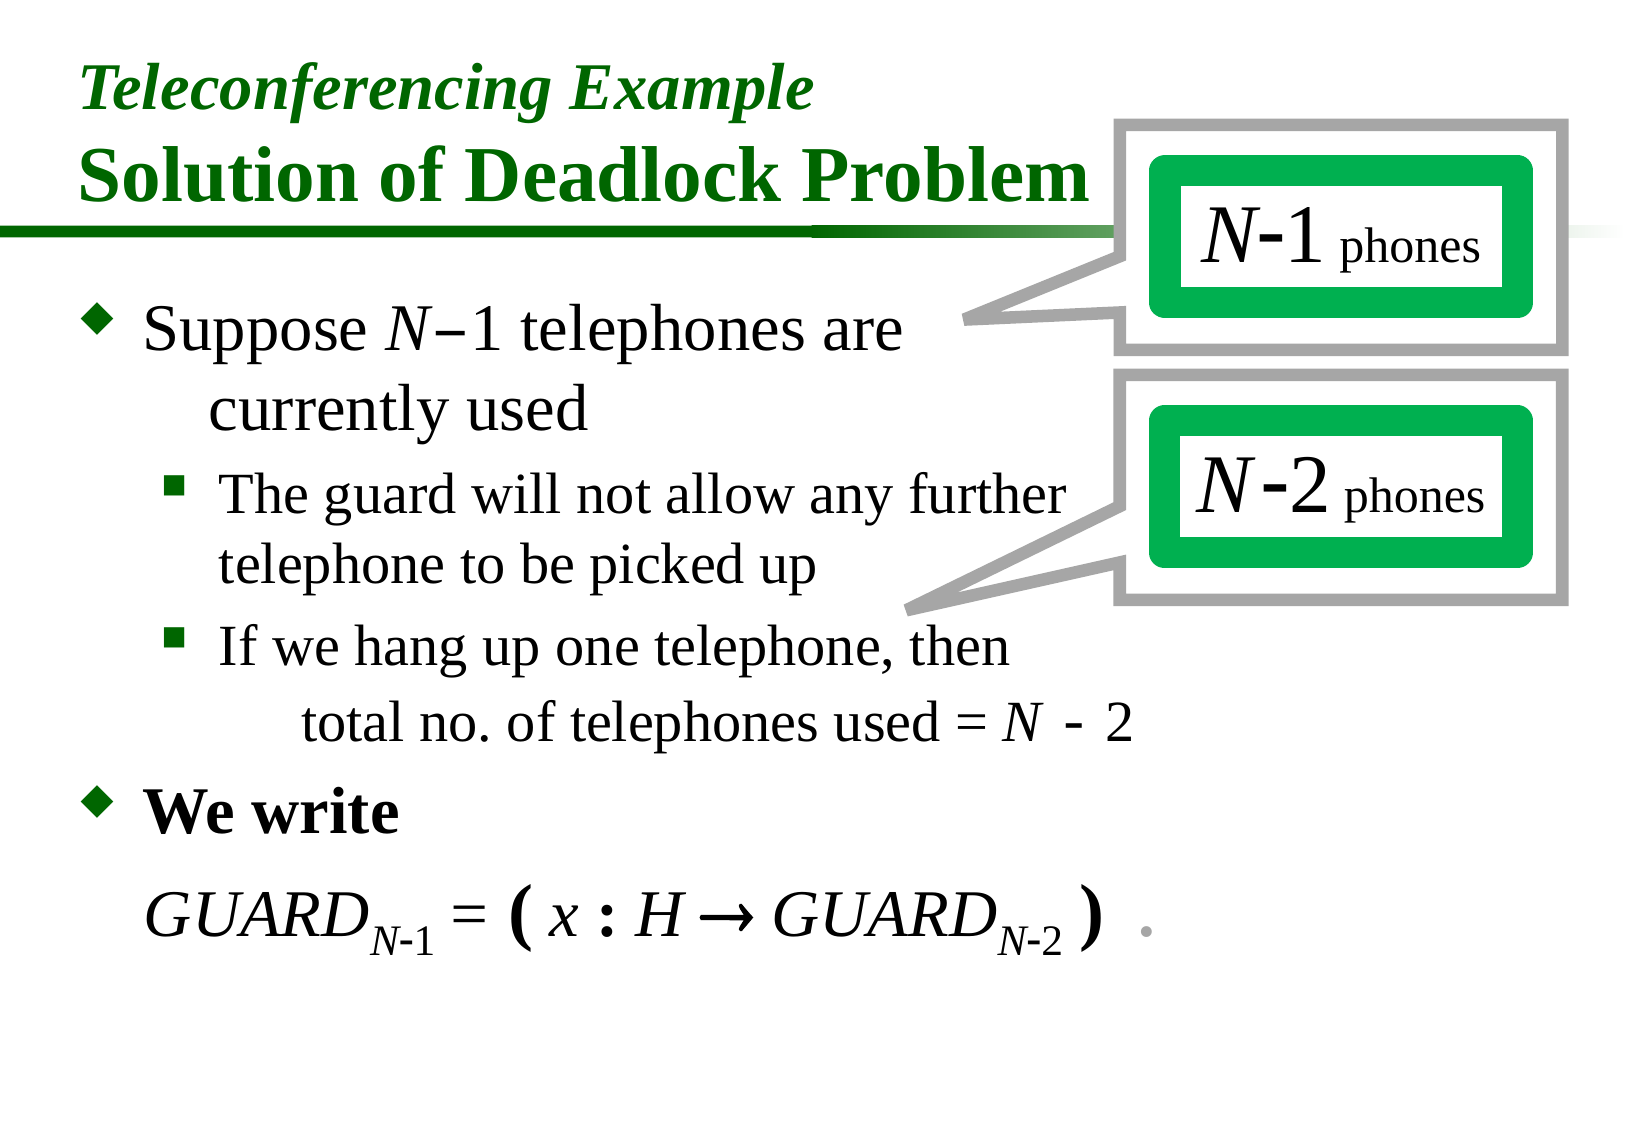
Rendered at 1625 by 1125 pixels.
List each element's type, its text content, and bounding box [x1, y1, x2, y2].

text_box Suppose N–1 telephones are currently used The guard will not allow any further telephone to be picked up If we hang up one telephone, then total no. of telephones used = N - 2 We write GUARDN-1 = ( x : H  GUARDN-2 ) . [62, 276, 1233, 802]
text_box [964, 124, 1563, 350]
text_box N1 phones [1186, 171, 1496, 287]
title Teleconferencing Example Solution of Deadlock Problem [62, 43, 1563, 226]
text_box [1164, 420, 1518, 553]
text_box N 2 phones [1181, 421, 1501, 537]
text_box [1164, 170, 1518, 303]
text_box [906, 374, 1563, 611]
